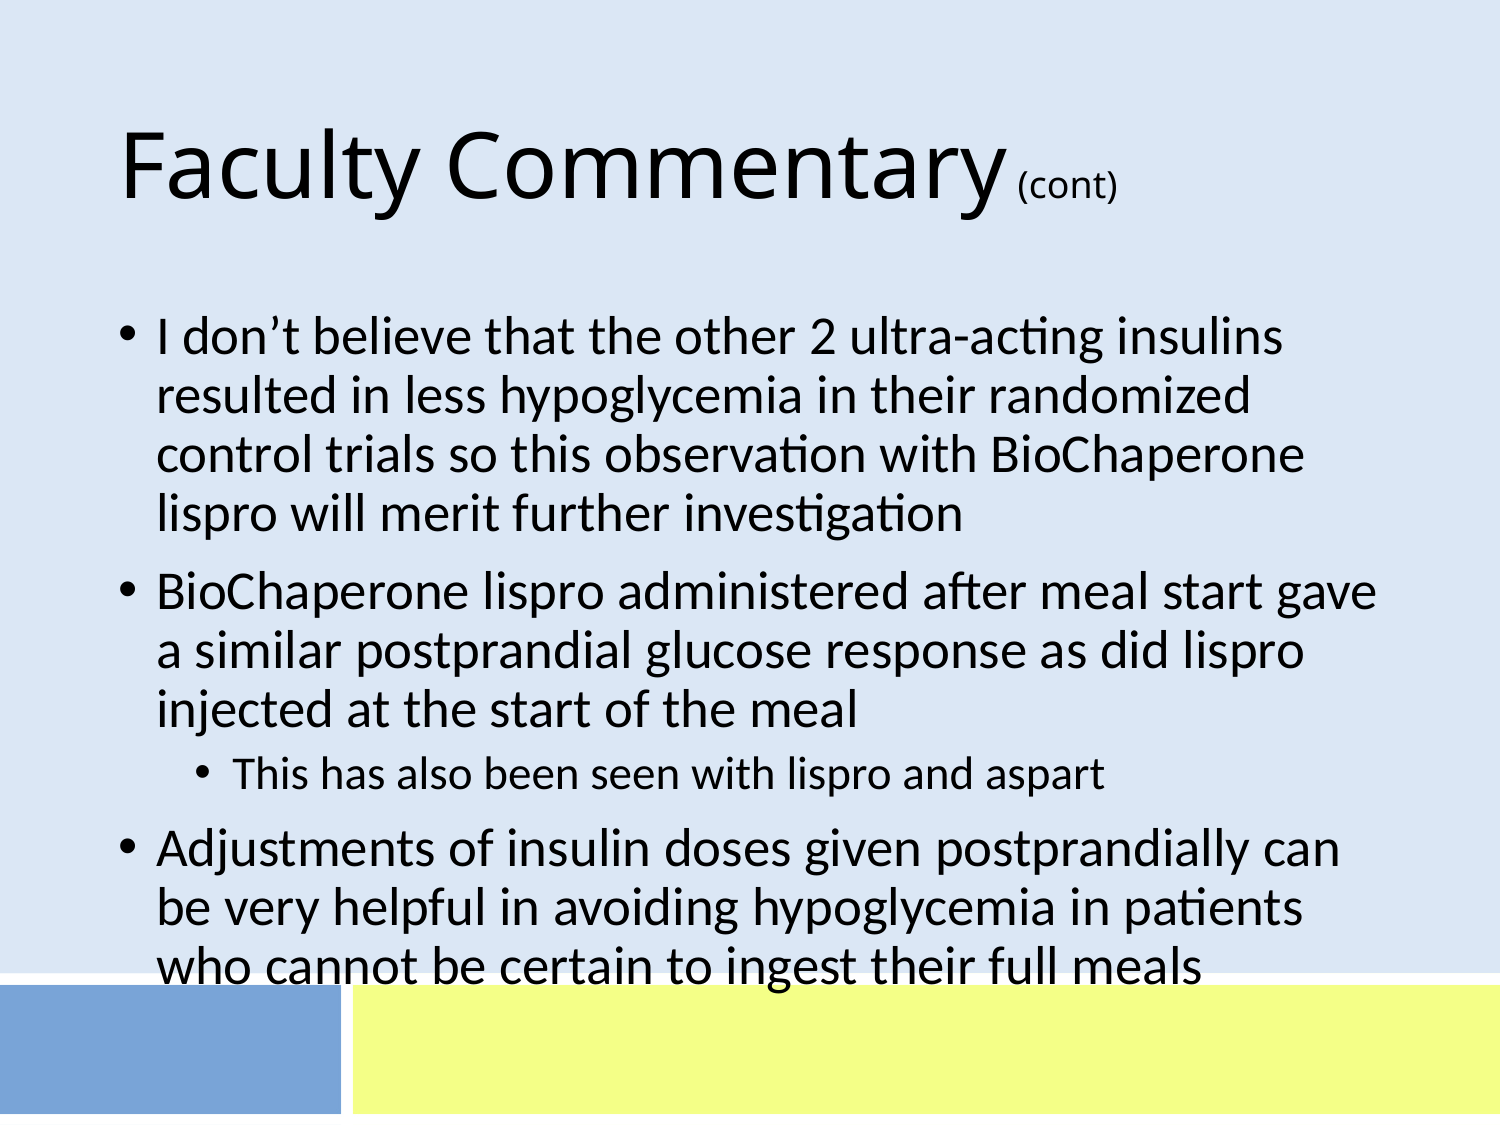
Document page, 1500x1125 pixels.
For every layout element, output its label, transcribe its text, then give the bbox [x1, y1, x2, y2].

list I don’t believe that the other 2 ultra-acting insulins resulted in less hypoglycemia in their randomized control trials so this observation with BioChaperone lispro will merit further investigation BioChaperone lispro administered after meal start gave a similar postprandial glucose response as did lispro injected at the start of the meal This has also been seen with lispro and aspart Adjustments of insulin doses given postprandially can be very helpful in avoiding hypoglycemia in patients who cannot be certain to ingest their full meals [103, 299, 1397, 1014]
title Faculty Commentary (cont) [103, 59, 1397, 278]
picture [0, 0, 1500, 1125]
